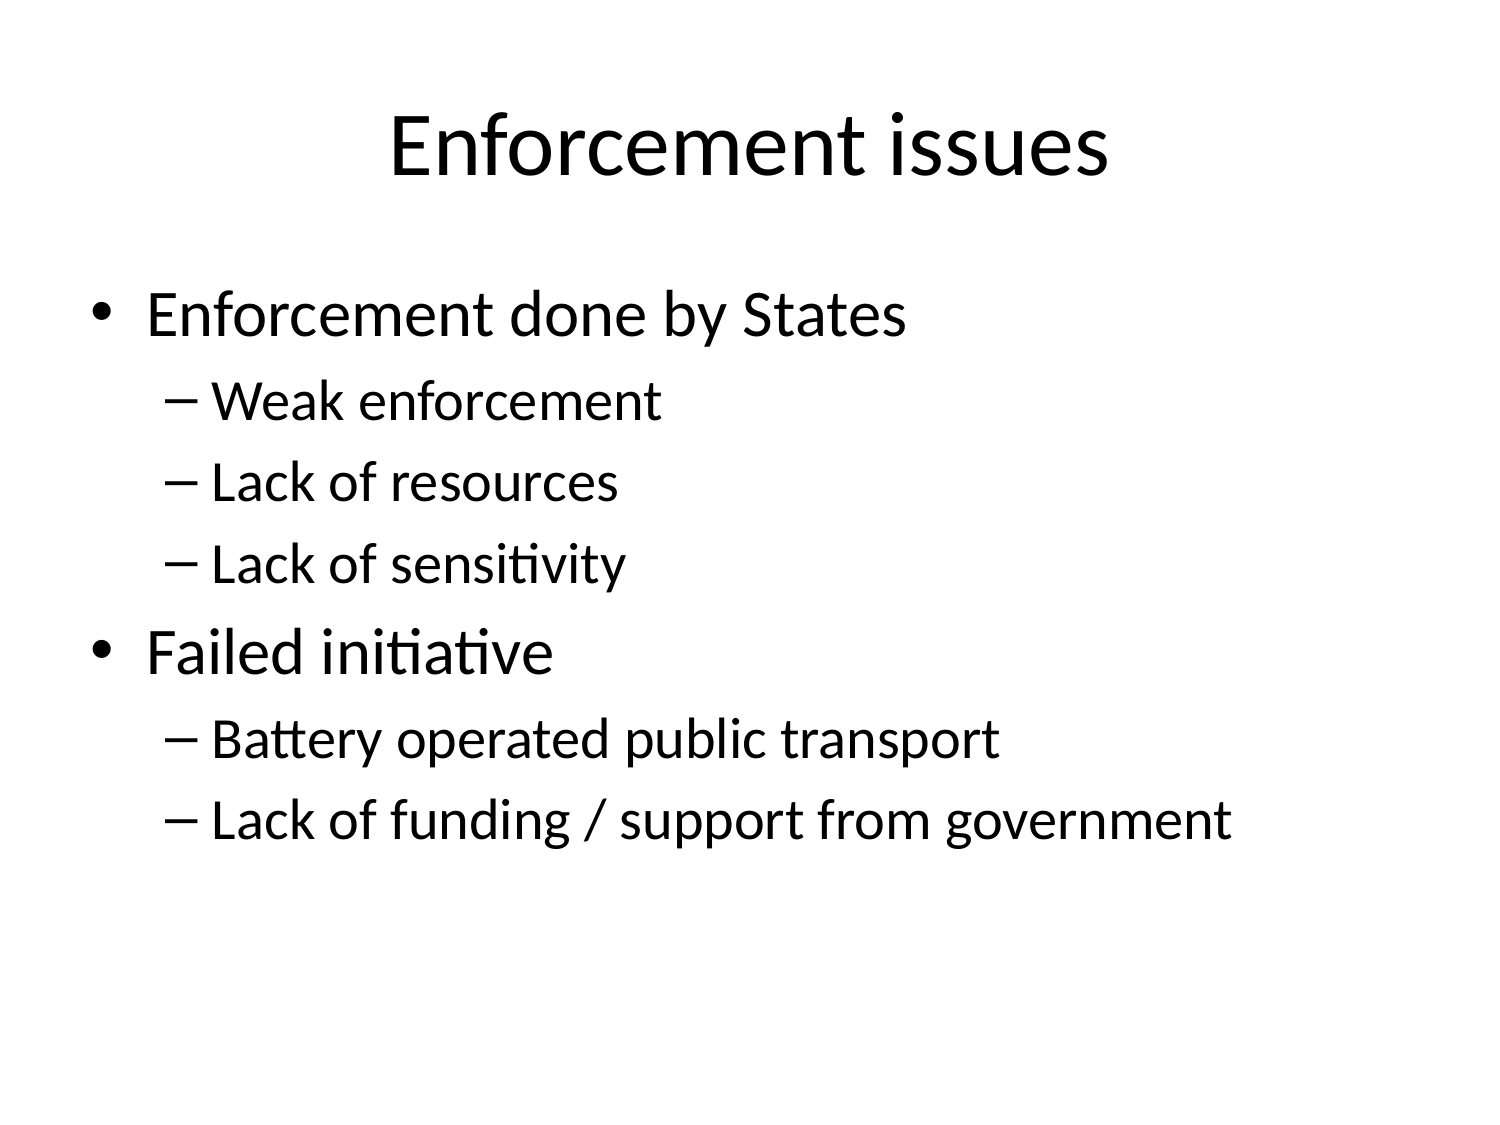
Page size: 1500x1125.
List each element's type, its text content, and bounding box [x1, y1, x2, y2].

title Enforcement issues [75, 45, 1425, 233]
list Enforcement done by States Weak enforcement Lack of resources Lack of sensitivity Failed initiative Battery operated public transport Lack of funding / support from government [75, 262, 1425, 1005]
